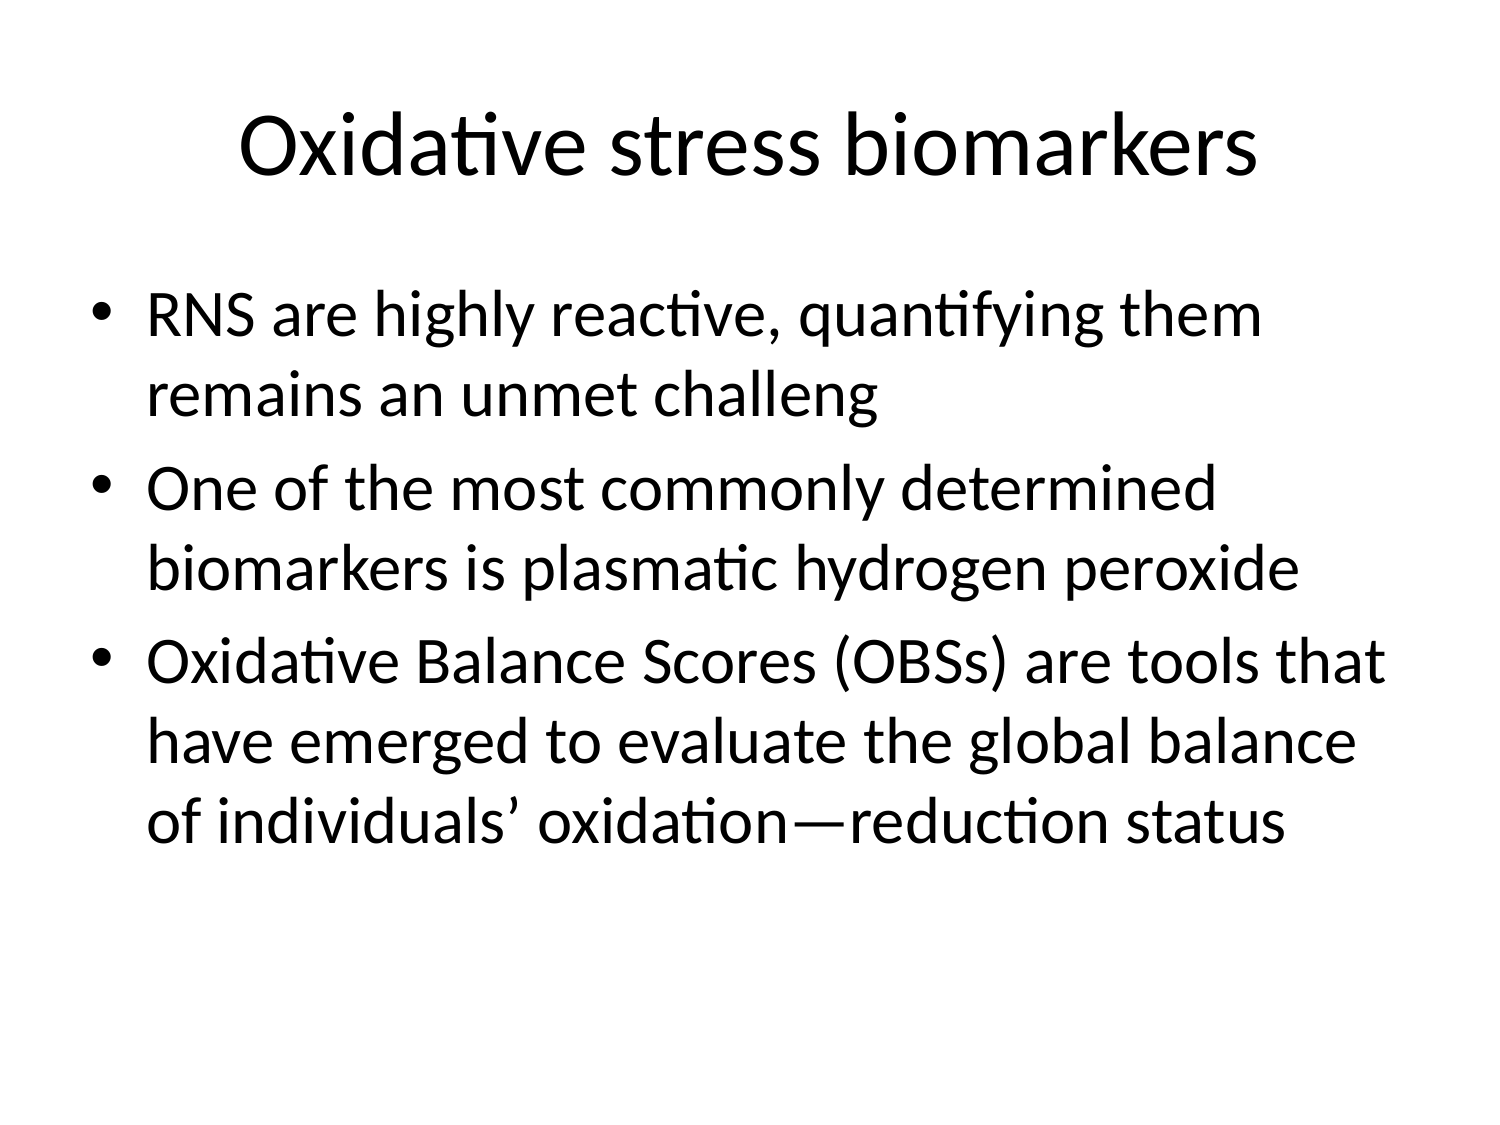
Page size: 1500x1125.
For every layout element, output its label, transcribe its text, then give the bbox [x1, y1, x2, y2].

list RNS are highly reactive, quantifying them remains an unmet challeng One of the most commonly determined biomarkers is plasmatic hydrogen peroxide Oxidative Balance Scores (OBSs) are tools that have emerged to evaluate the global balance of individuals’ oxidation—reduction status [75, 262, 1425, 1005]
title Oxidative stress biomarkers [75, 45, 1425, 233]
